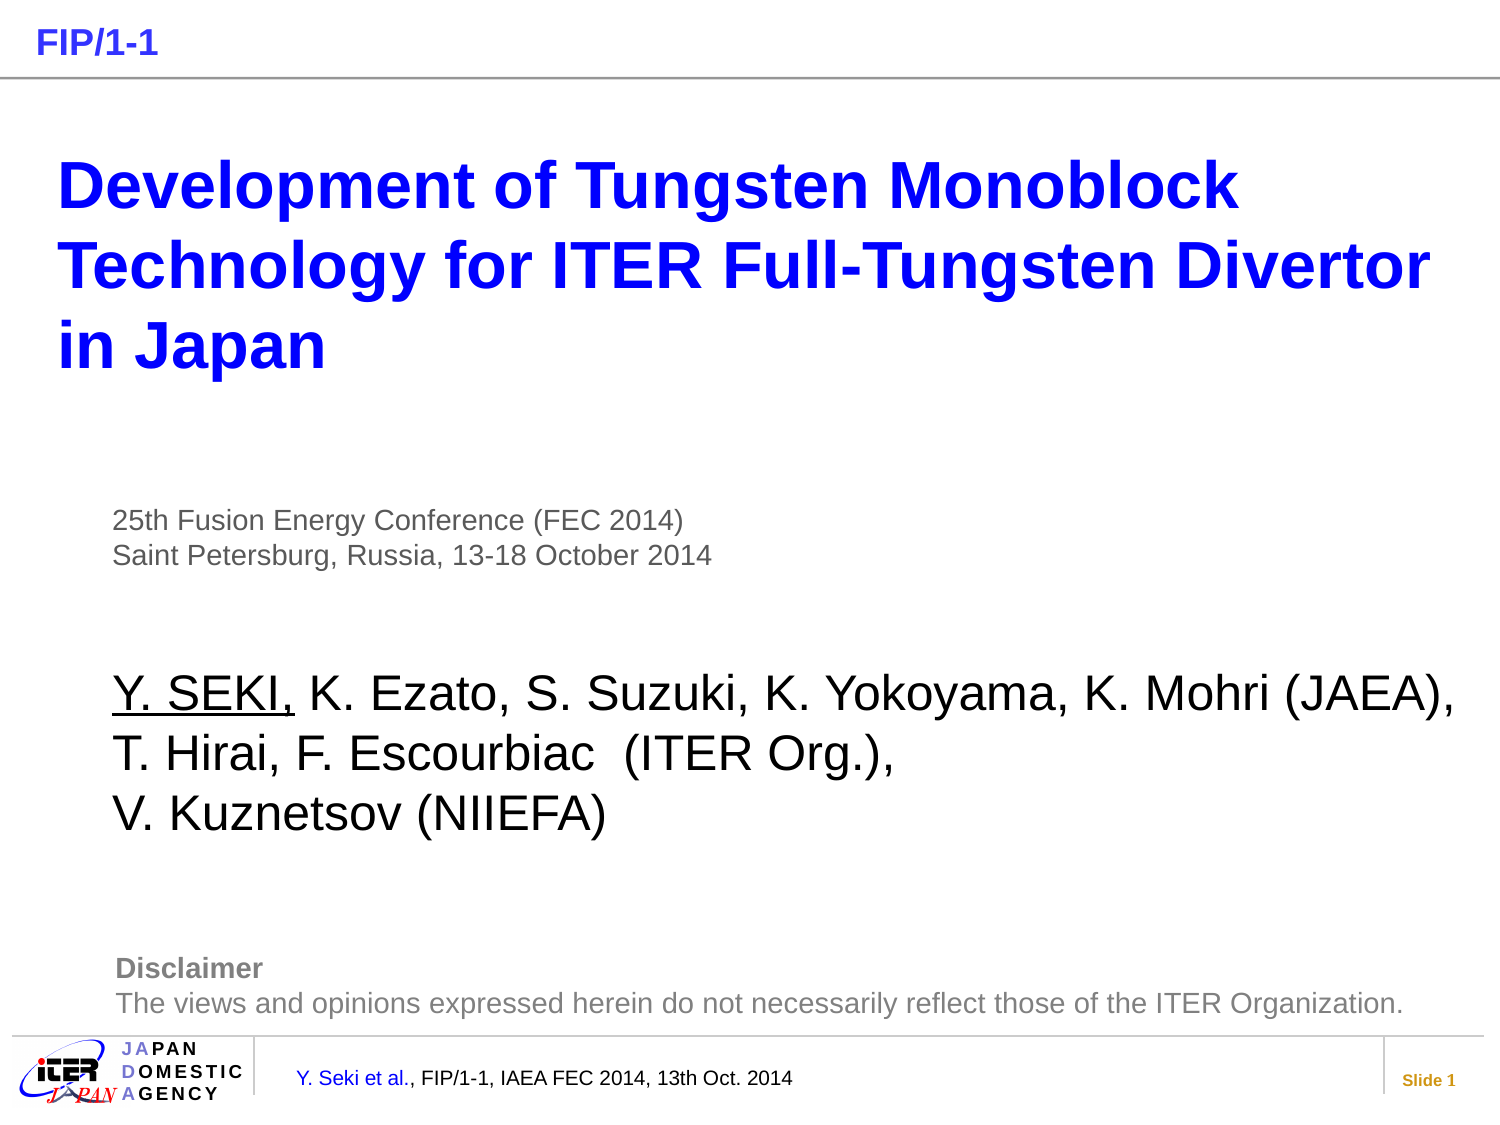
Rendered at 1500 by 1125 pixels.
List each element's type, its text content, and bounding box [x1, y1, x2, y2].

picture [12, 1037, 131, 1108]
text_box 25th Fusion Energy Conference (FEC 2014) Saint Petersburg, Russia, 13-18 October 2014 [97, 494, 1312, 579]
text_box Disclaimer The views and opinions expressed herein do not necessarily reflect those of the ITER Organization. [100, 941, 1444, 1027]
picture [125, 1067, 131, 1076]
text_box Y. SEKI, K. Ezato, S. Suzuki, K. Yokoyama, K. Mohri (JAEA), T. Hirai, F. Escourbiac (ITER Org.), V. Kuznetsov (NIIEFA) [97, 652, 1496, 848]
text_box FIP/1-1 [21, 11, 174, 71]
title Development of Tungsten Monoblock Technology for ITER Full-Tungsten Divertor in Japan [42, 131, 1498, 392]
